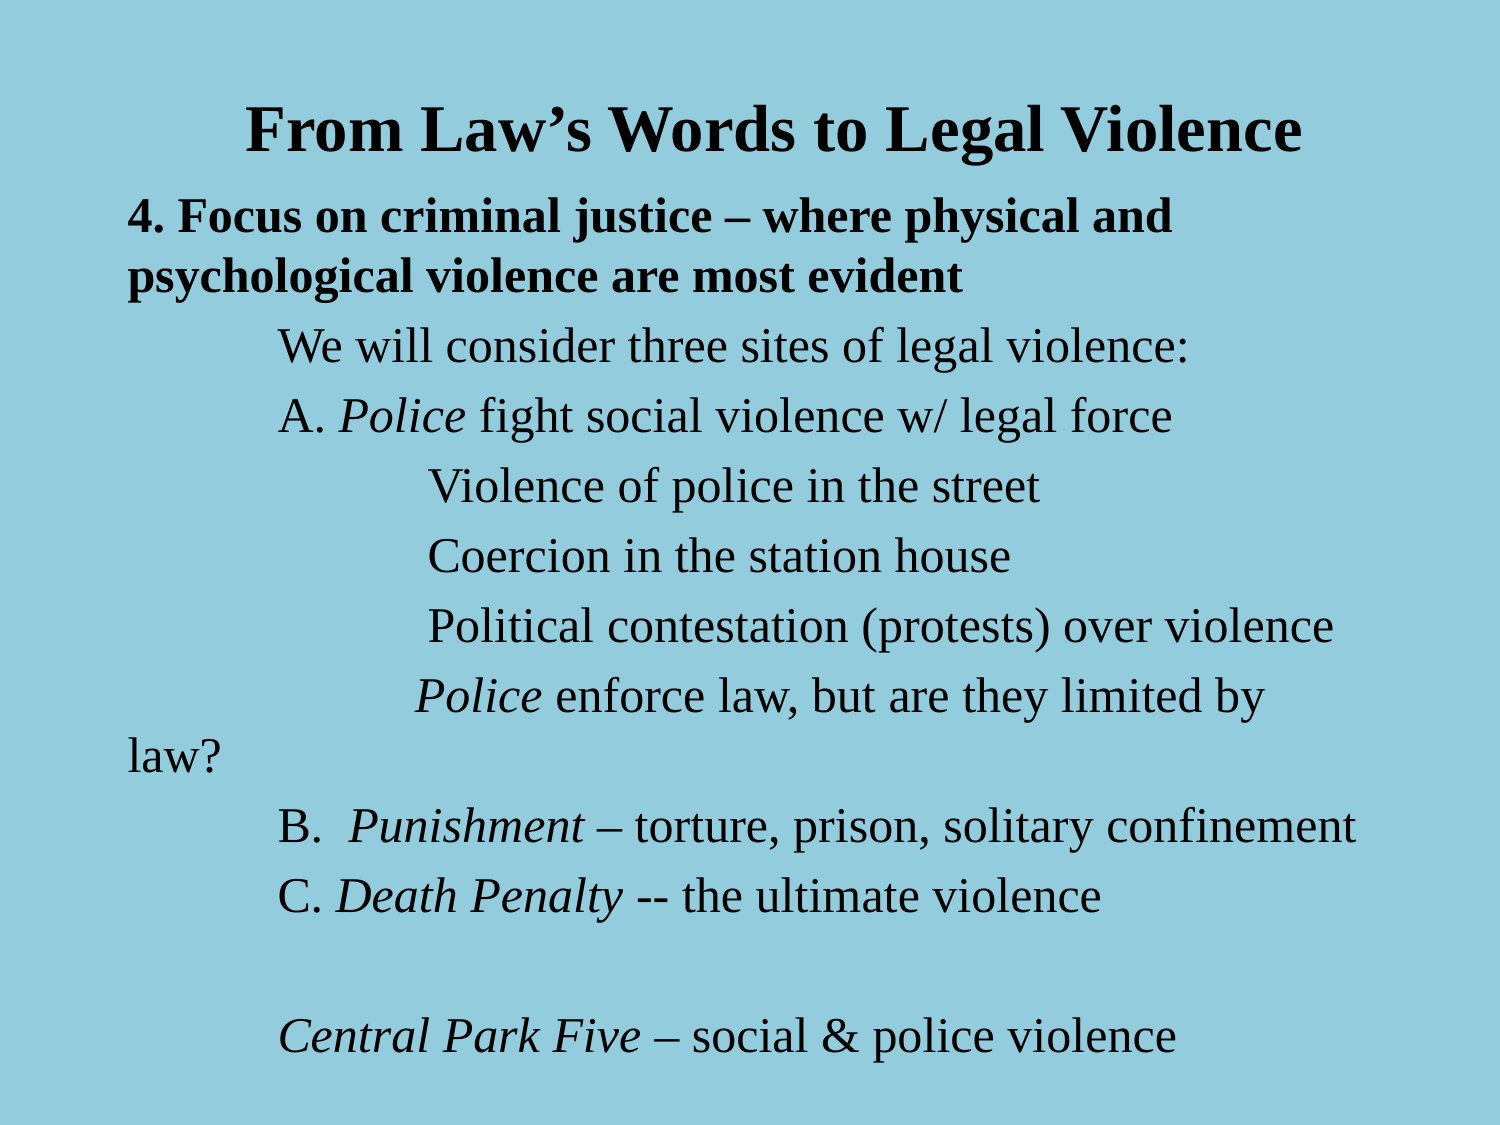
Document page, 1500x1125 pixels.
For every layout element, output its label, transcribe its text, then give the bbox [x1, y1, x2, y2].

title From Law’s Words to Legal Violence [137, 37, 1413, 213]
subtitle 4. Focus on criminal justice – where physical and psychological violence are most evident We will consider three sites of legal violence: A. Police fight social violence w/ legal force Violence of police in the street Coercion in the station house Political contestation (protests) over violence Police enforce law, but are they limited by law? B. Punishment – torture, prison, solitary confinement C. Death Penalty -- the ultimate violence Central Park Five – social & police violence [112, 174, 1388, 1088]
